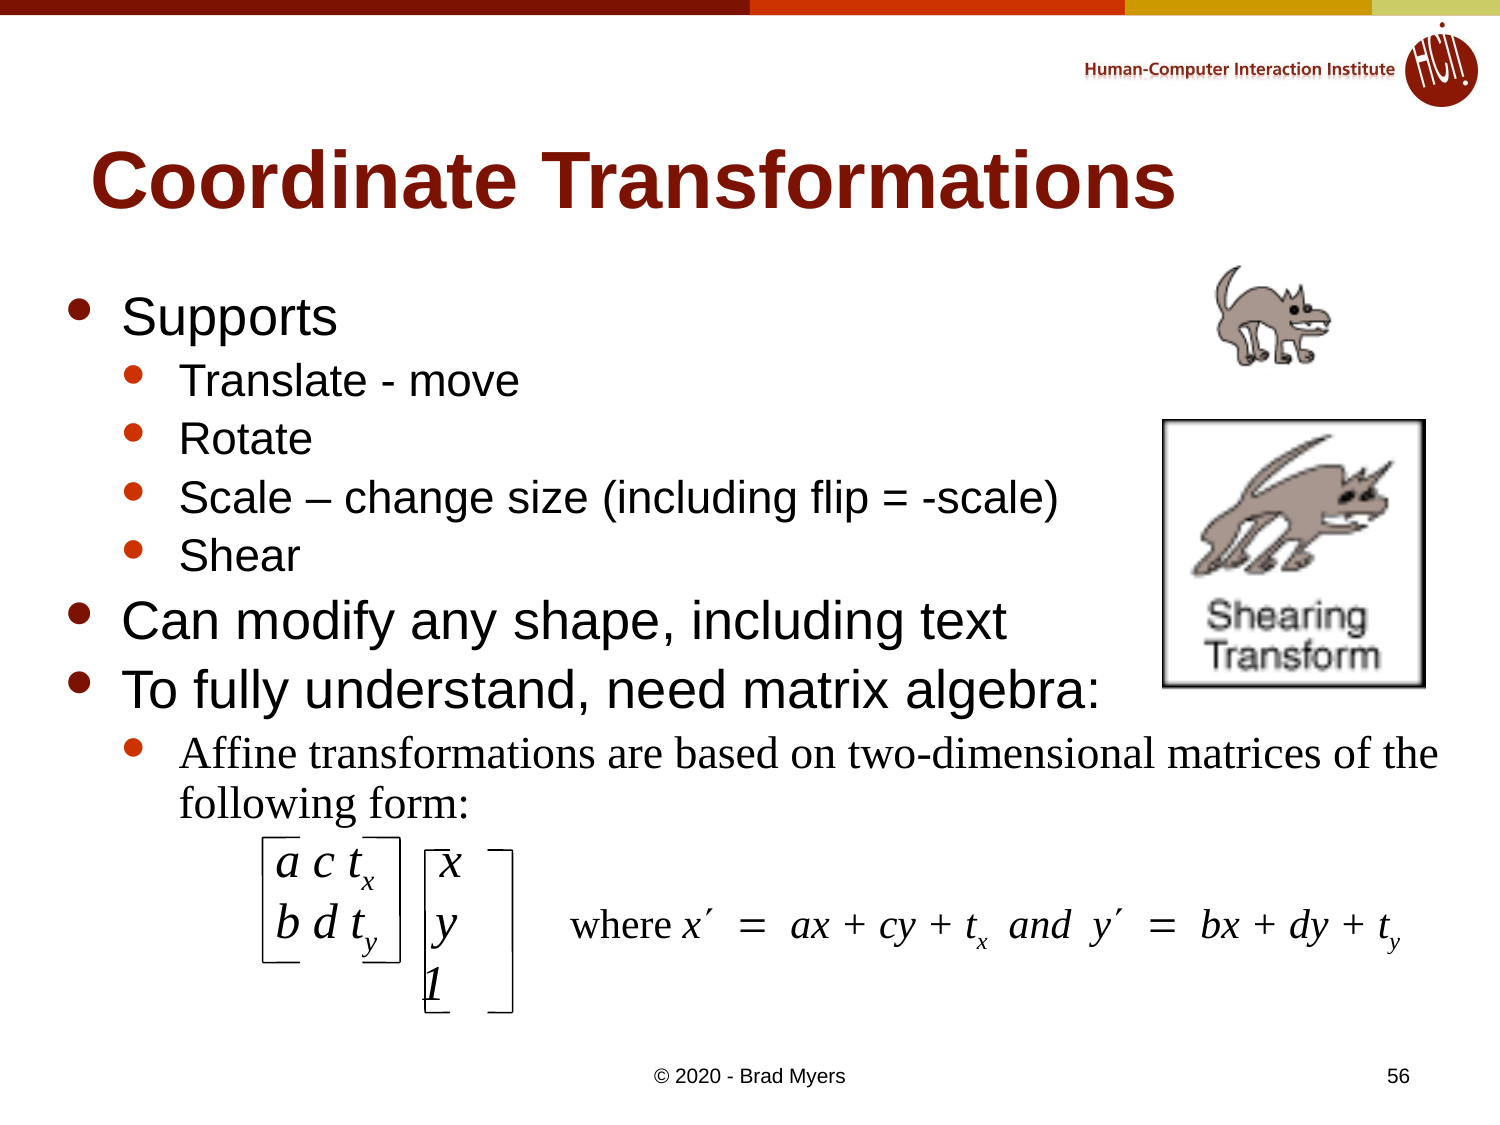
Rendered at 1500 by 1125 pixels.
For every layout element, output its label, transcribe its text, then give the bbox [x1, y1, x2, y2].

picture [1162, 418, 1426, 706]
picture [1313, 22, 1478, 107]
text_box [487, 849, 513, 1013]
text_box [362, 837, 401, 963]
slide_number 56 [1074, 1054, 1426, 1101]
title Coordinate Transformations [74, 19, 1313, 233]
footer © 2020 - Brad Myers [512, 1054, 988, 1101]
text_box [262, 837, 301, 963]
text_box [424, 849, 451, 1013]
picture [1212, 262, 1338, 376]
list Supports Translate - move Rotate Scale – change size (including flip = -scale) Shear Can modify any shape, including text To fully understand, need matrix algebra: Affine transformations are based on two-dimensional matrices of the following form: a c tx x b d ty y where x¢ = ax + cy + tx and y¢ = bx + dy + ty 1 [49, 281, 1470, 1026]
